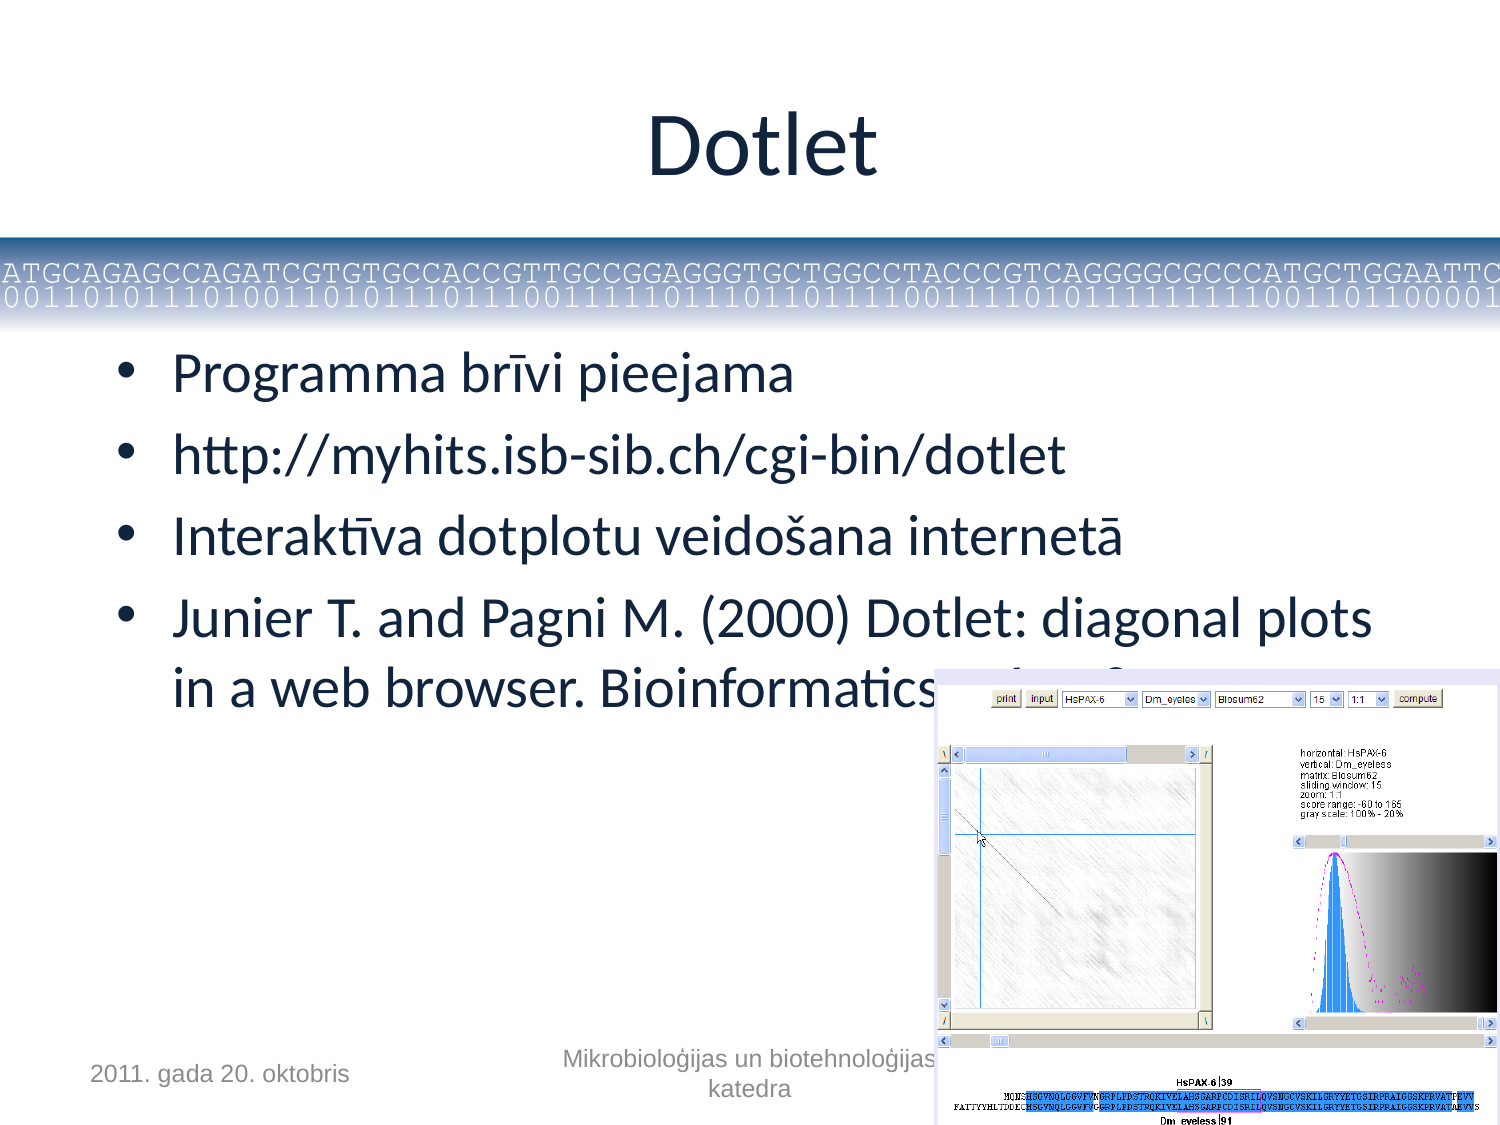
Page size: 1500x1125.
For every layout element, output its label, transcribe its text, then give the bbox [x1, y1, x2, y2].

title Dotlet [101, 45, 1425, 233]
picture [0, 0, 1500, 1125]
slide_number 2011. gada 20. oktobris [75, 1042, 425, 1103]
footer Mikrobioloģijas un biotehnoloģijas katedra [512, 1042, 928, 1103]
list Programma brīvi pieejama http://myhits.isb-sib.ch/cgi-bin/dotlet Interaktīva dotplotu veidošana internetā Junier T. and Pagni M. (2000) Dotlet: diagonal plots in a web browser. Bioinformatics, 16:178-9 [101, 326, 1425, 1035]
